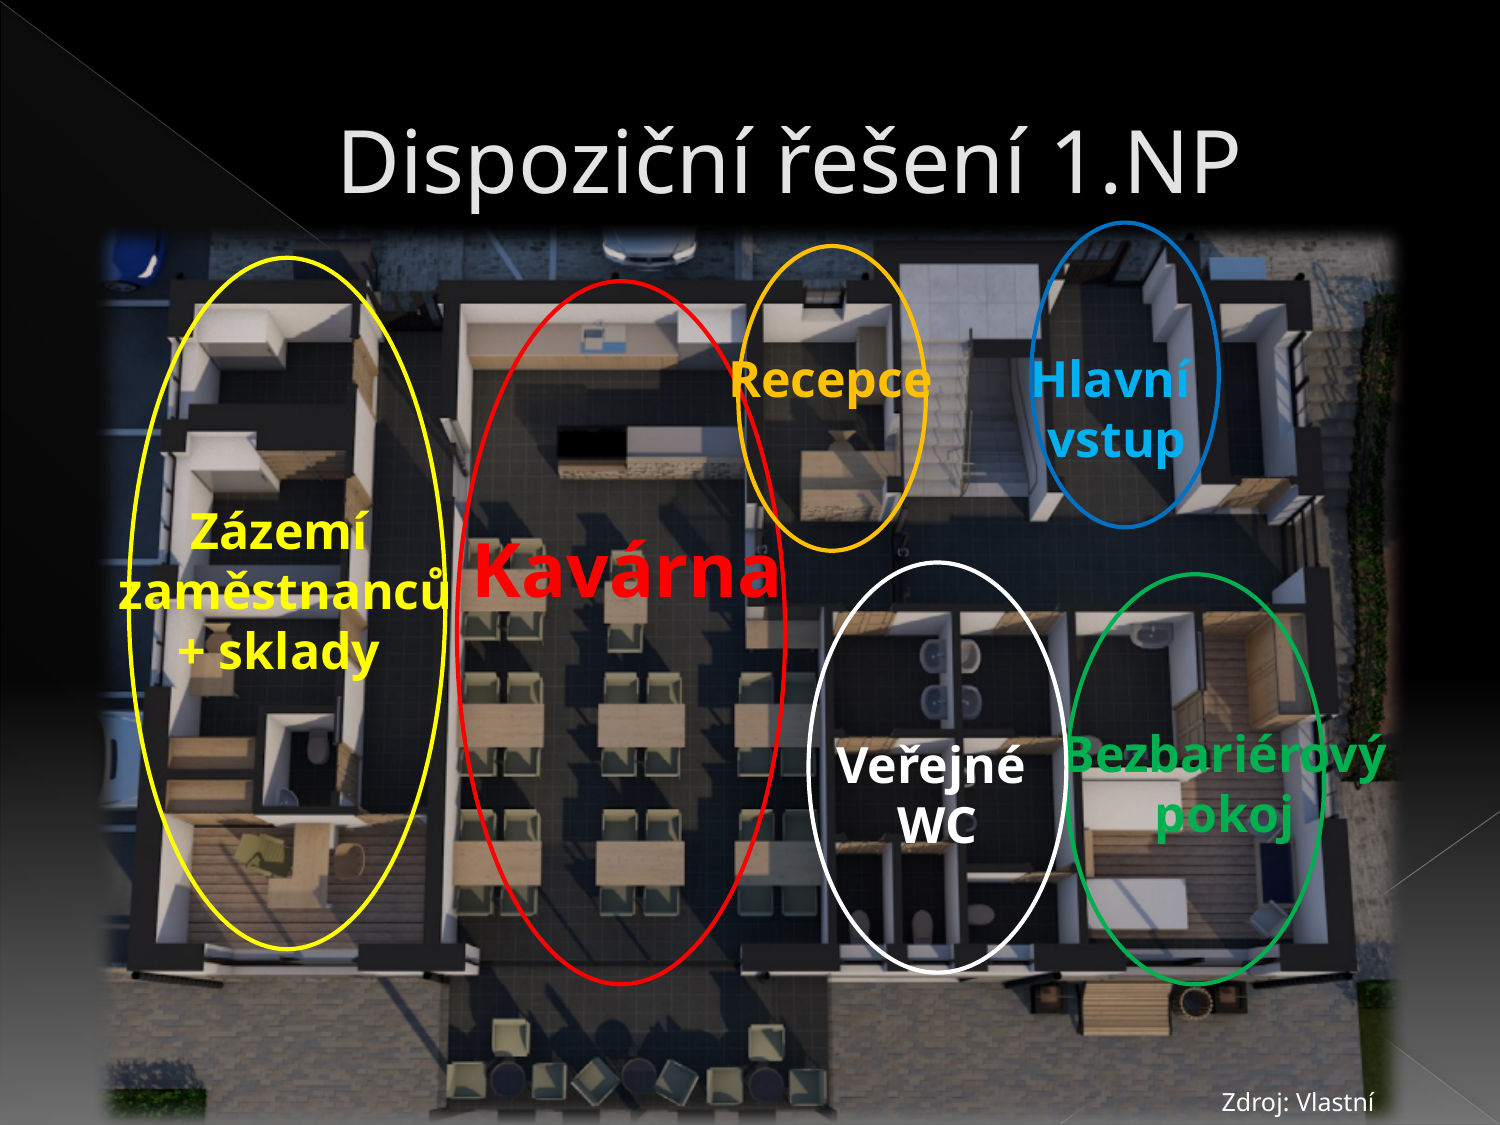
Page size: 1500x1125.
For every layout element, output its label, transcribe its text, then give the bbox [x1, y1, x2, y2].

title Dispoziční řešení 1.NP [75, 43, 1425, 274]
picture [93, 222, 1407, 1125]
